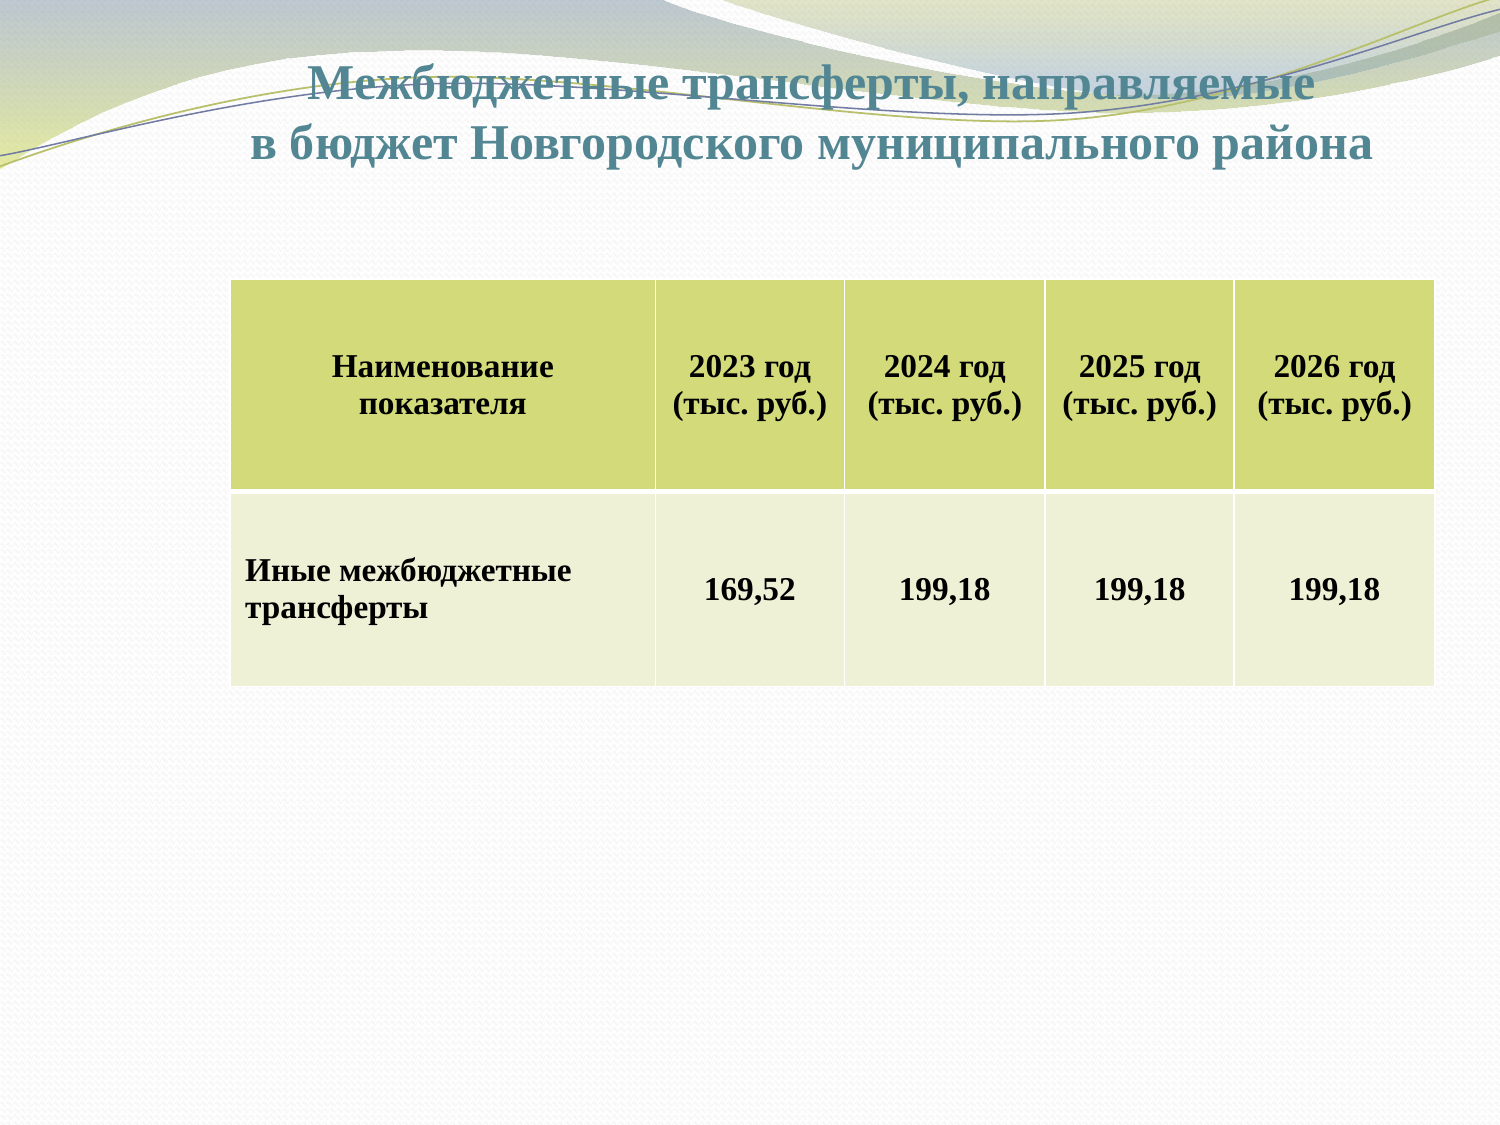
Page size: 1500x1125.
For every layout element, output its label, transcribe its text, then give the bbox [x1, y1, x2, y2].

table_header 2024 год (тыс. руб.) [845, 280, 1044, 489]
table_header 2025 год (тыс. руб.) [1046, 280, 1233, 489]
table_cell 199,18 [1235, 494, 1434, 686]
table_cell 199,18 [1046, 494, 1233, 686]
table_cell 169,52 [656, 494, 844, 686]
table_header 2023 год (тыс. руб.) [656, 280, 844, 489]
table_cell 199,18 [845, 494, 1044, 686]
table_header 2026 год (тыс. руб.) [1235, 280, 1434, 489]
table_header Наименование показателя [231, 280, 655, 489]
table_cell Иные межбюджетные трансферты [231, 494, 655, 686]
text_box Межбюджетные трансферты, направляемые в бюджет Новгородского муниципального района [159, 42, 1465, 166]
